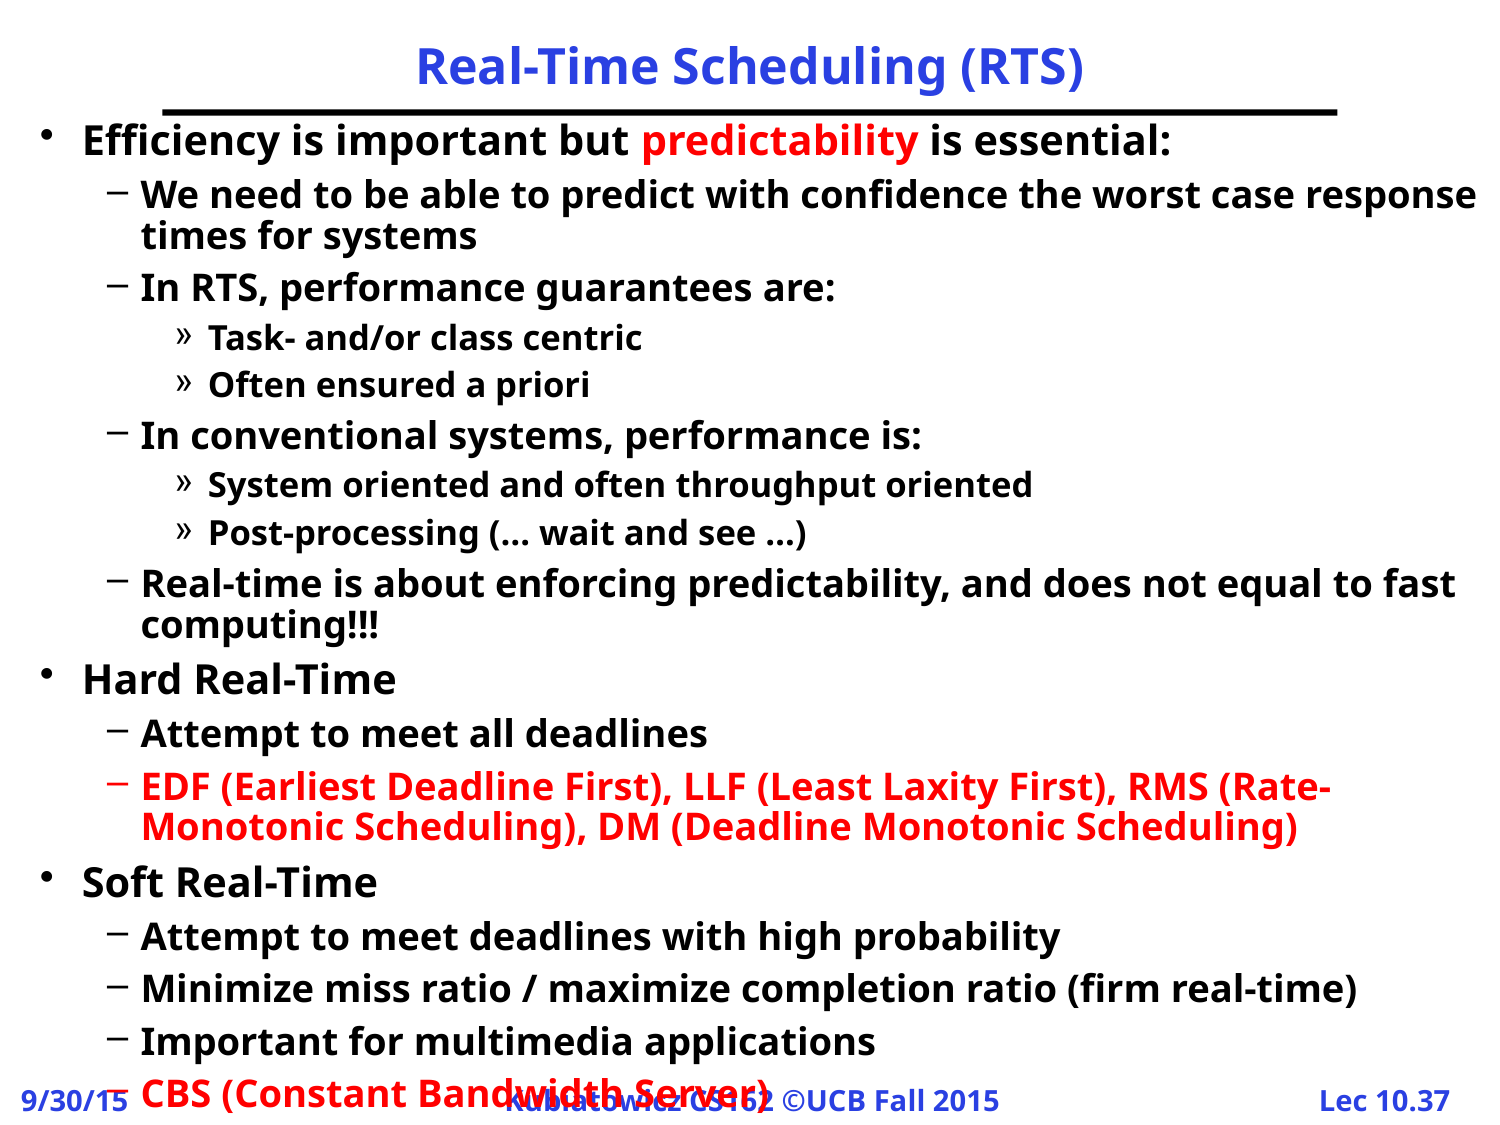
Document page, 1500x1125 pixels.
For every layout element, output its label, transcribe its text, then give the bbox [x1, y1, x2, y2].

list Efficiency is important but predictability is essential: We need to be able to predict with confidence the worst case response times for systems In RTS, performance guarantees are: Task- and/or class centric Often ensured a priori In conventional systems, performance is: System oriented and often throughput oriented Post-processing (… wait and see …) Real-time is about enforcing predictability, and does not equal to fast computing!!! Hard Real-Time Attempt to meet all deadlines EDF (Earliest Deadline First), LLF (Least Laxity First), RMS (Rate-Monotonic Scheduling), DM (Deadline Monotonic Scheduling) Soft Real-Time Attempt to meet deadlines with high probability Minimize miss ratio / maximize completion ratio (firm real-time) Important for multimedia applications CBS (Constant Bandwidth Server) [24, 112, 1500, 1125]
title Real-Time Scheduling (RTS) [162, 24, 1338, 112]
